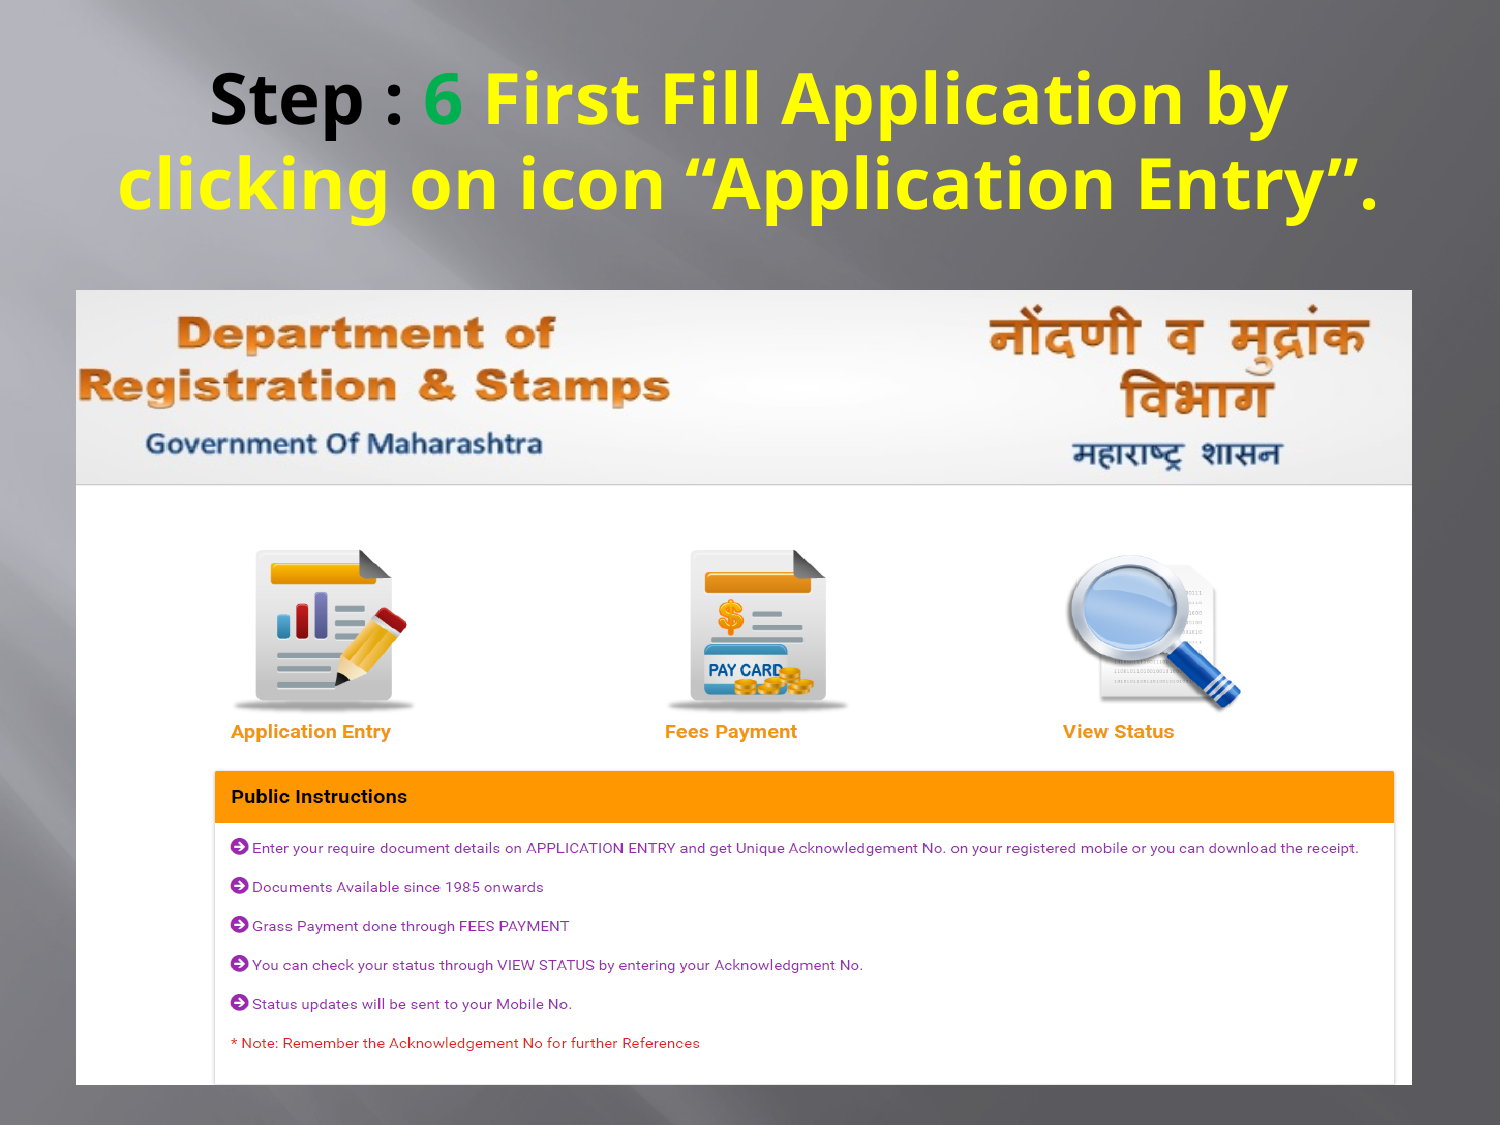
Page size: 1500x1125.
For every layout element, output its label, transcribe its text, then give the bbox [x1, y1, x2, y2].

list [76, 290, 1412, 1086]
title Step : 6 First Fill Application by clicking on icon “Application Entry”. [75, 45, 1425, 233]
